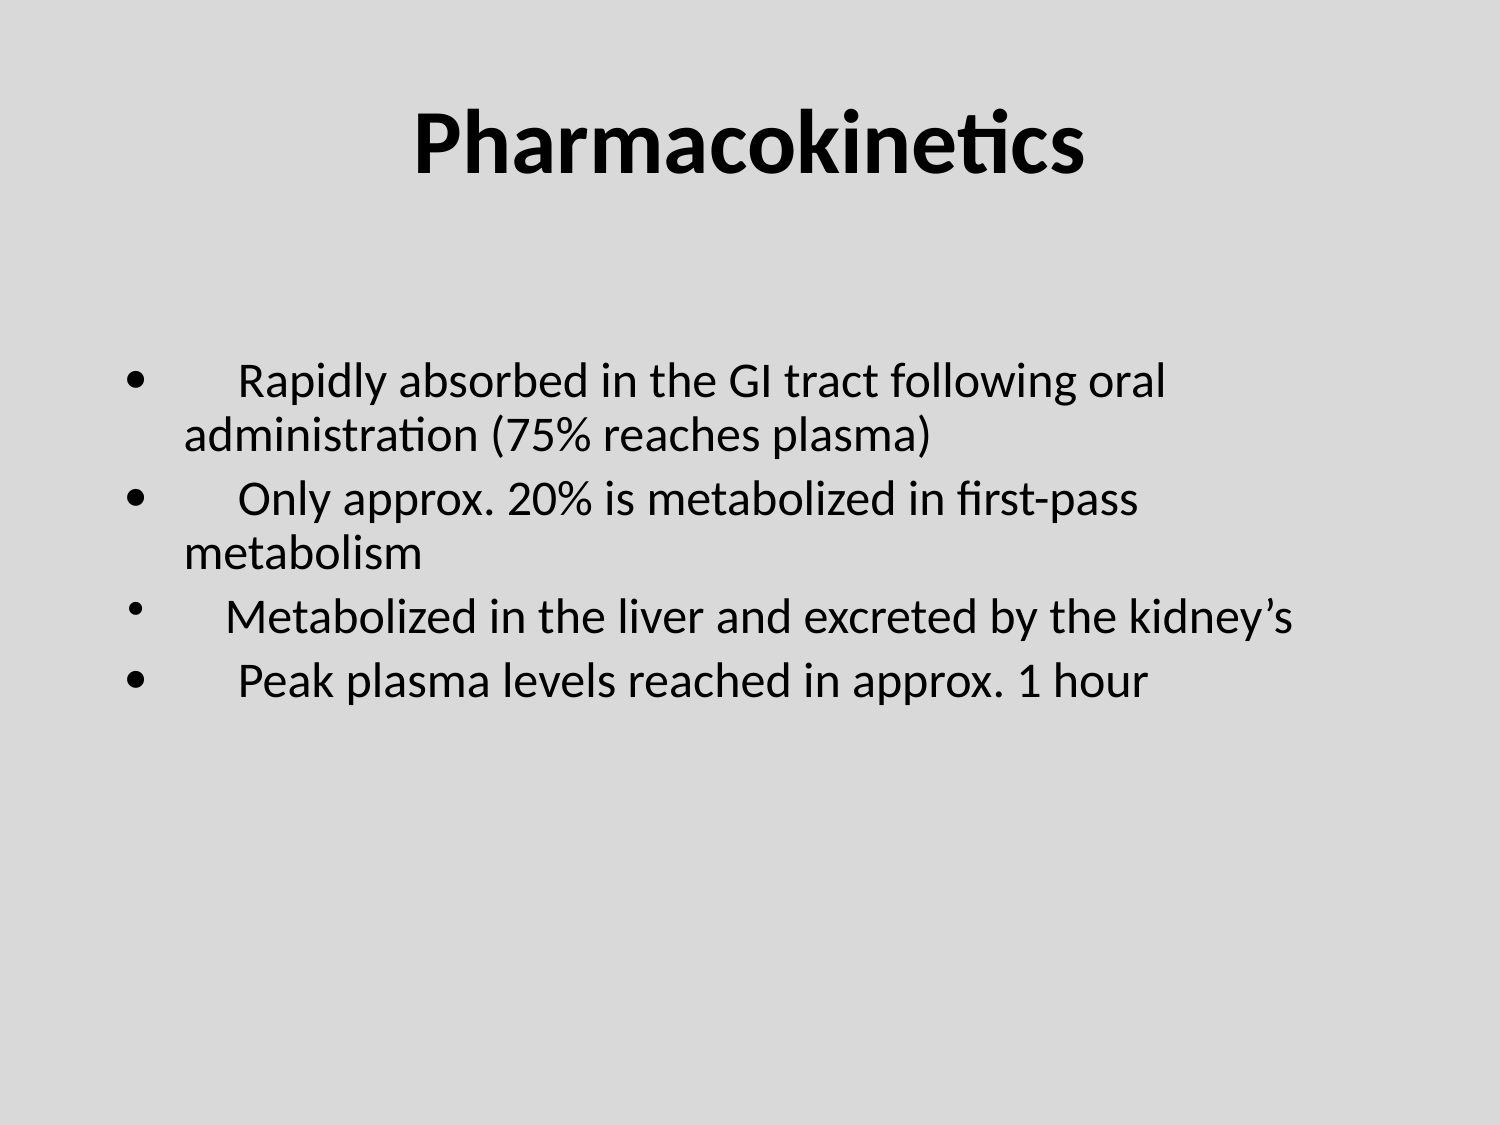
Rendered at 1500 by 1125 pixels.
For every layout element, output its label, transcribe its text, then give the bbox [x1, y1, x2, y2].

title Pharmacokinetics [111, 42, 1388, 231]
list · Rapidly absorbed in the GI tract following oral administration (75% reaches plasma) · Only approx. 20% is metabolized in first-pass metabolism Metabolized in the liver and excreted by the kidney’s · Peak plasma levels reached in approx. 1 hour [111, 276, 1388, 953]
